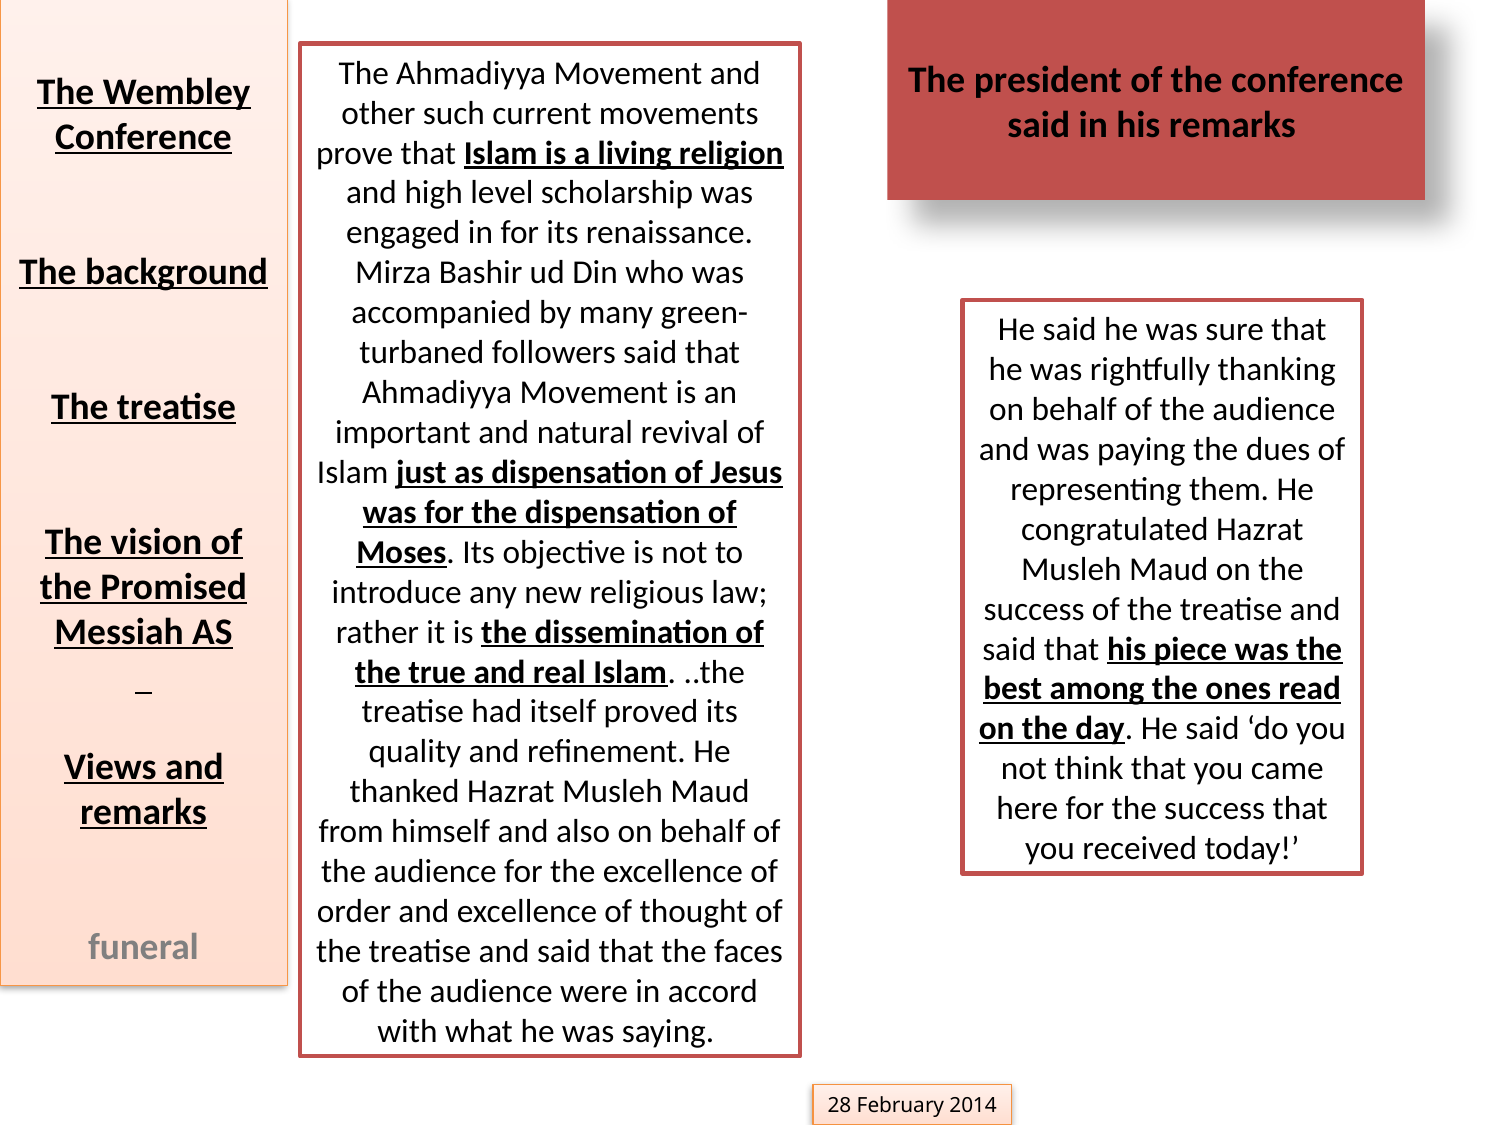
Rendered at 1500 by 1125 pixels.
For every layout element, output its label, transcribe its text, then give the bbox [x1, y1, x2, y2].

text_box 28 February 2014 [812, 1084, 1012, 1125]
text_box The Wembley Conference The background The treatise The vision of the Promised Messiah AS Views and remarks funeral [0, 0, 288, 986]
text_box The president of the conference said in his remarks [885, 0, 1427, 202]
text_box The Ahmadiyya Movement and other such current movements prove that Islam is a living religion and high level scholarship was engaged in for its renaissance. Mirza Bashir ud Din who was accompanied by many green-turbaned followers said that Ahmadiyya Movement is an important and natural revival of Islam just as dispensation of Jesus was for the dispensation of Moses. Its objective is not to introduce any new religious law; rather it is the dissemination of the true and real Islam. ..the treatise had itself proved its quality and refinement. He thanked Hazrat Musleh Maud from himself and also on behalf of the audience for the excellence of order and excellence of thought of the treatise and said that the faces of the audience were in accord with what he was saying. [298, 41, 802, 1058]
text_box He said he was sure that he was rightfully thanking on behalf of the audience and was paying the dues of representing them. He congratulated Hazrat Musleh Maud on the success of the treatise and said that his piece was the best among the ones read on the day. He said ‘do you not think that you came here for the success that you received today!’ [960, 298, 1364, 876]
